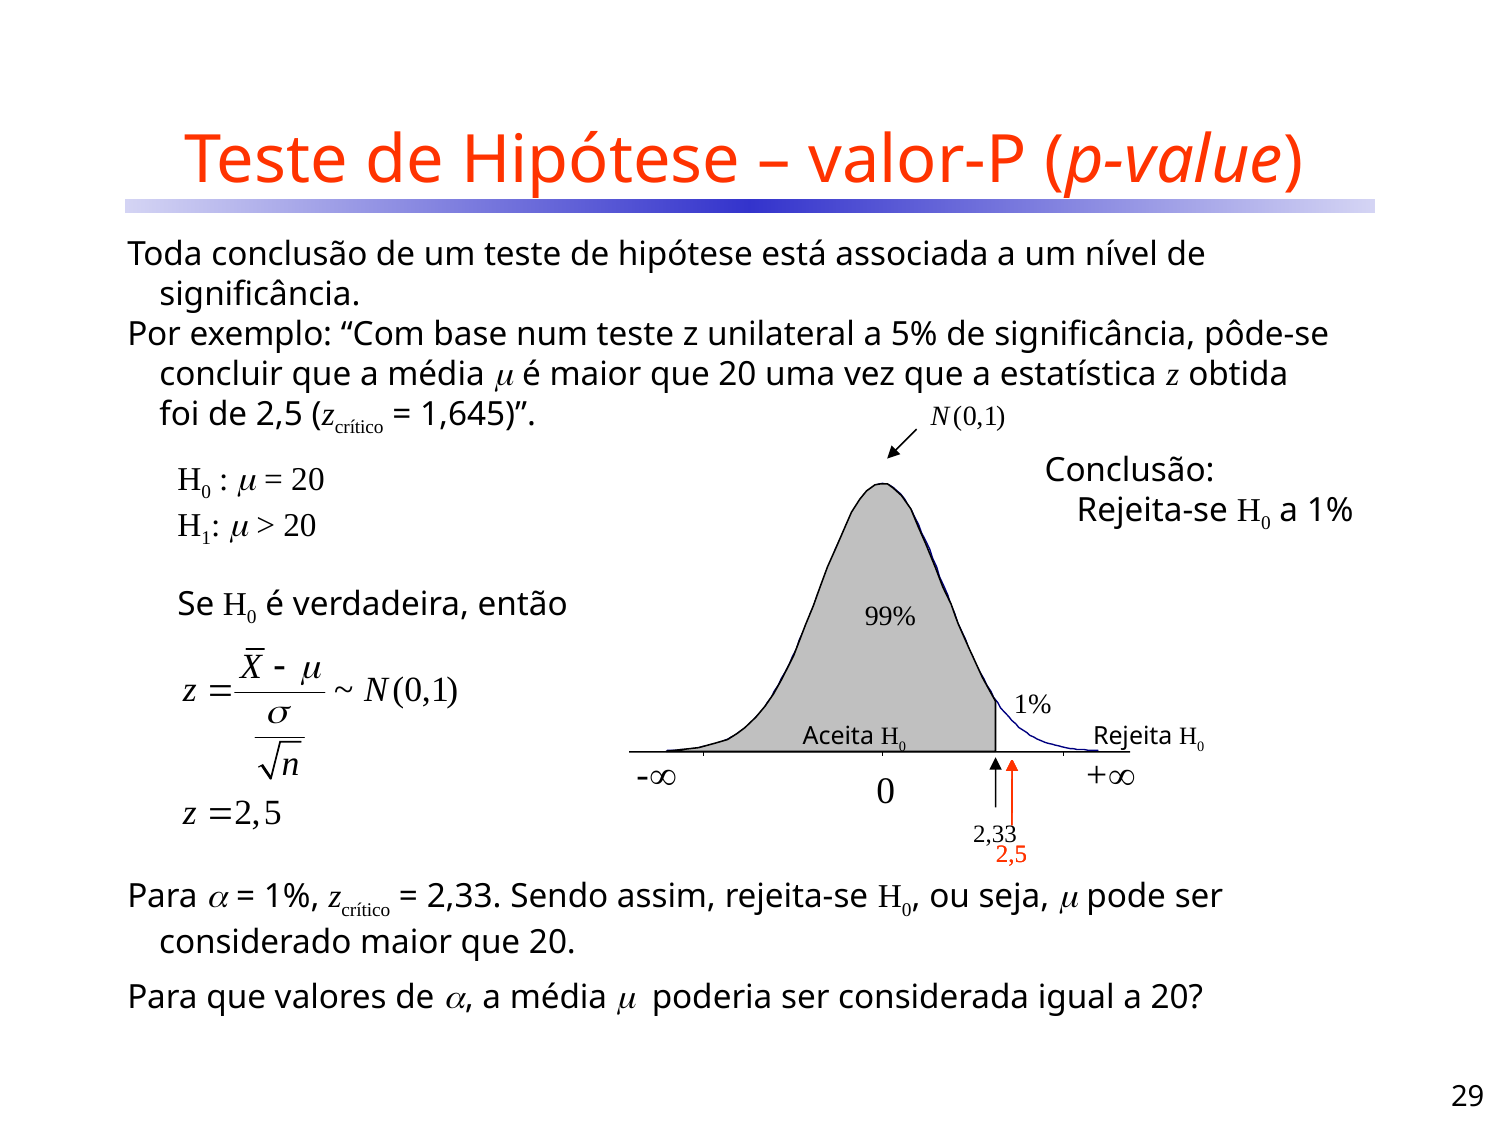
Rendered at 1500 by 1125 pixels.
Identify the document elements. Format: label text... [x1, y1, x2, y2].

text_box H0 :  = 20 H1:  > 20 [162, 449, 616, 556]
text_box Se H0 é verdadeira, então [162, 575, 616, 636]
text_box Conclusão: Rejeita-se H0 a 1% [1224, 440, 1459, 541]
text_box Para que valores de , a média  poderia ser considerada igual a 20? [112, 967, 1375, 1023]
text_box Para  = 1%, zcrítico = 2,33. Sendo assim, rejeita-se H0, ou seja,  pode ser considerado maior que 20. [112, 867, 1375, 967]
text_box Toda conclusão de um teste de hipótese está associada a um nível de significância. Por exemplo: “Com base num teste z unilateral a 5% de significância, pôde-se concluir que a média  é maior que 20 uma vez que a estatística z obtida foi de 2,5 (zcrítico = 1,645)”. [112, 224, 1348, 445]
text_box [175, 641, 466, 838]
title Teste de Hipótese – valor-P (p-value) [49, 99, 1438, 213]
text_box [621, 399, 1220, 875]
slide_number 29 [1186, 1049, 1500, 1125]
